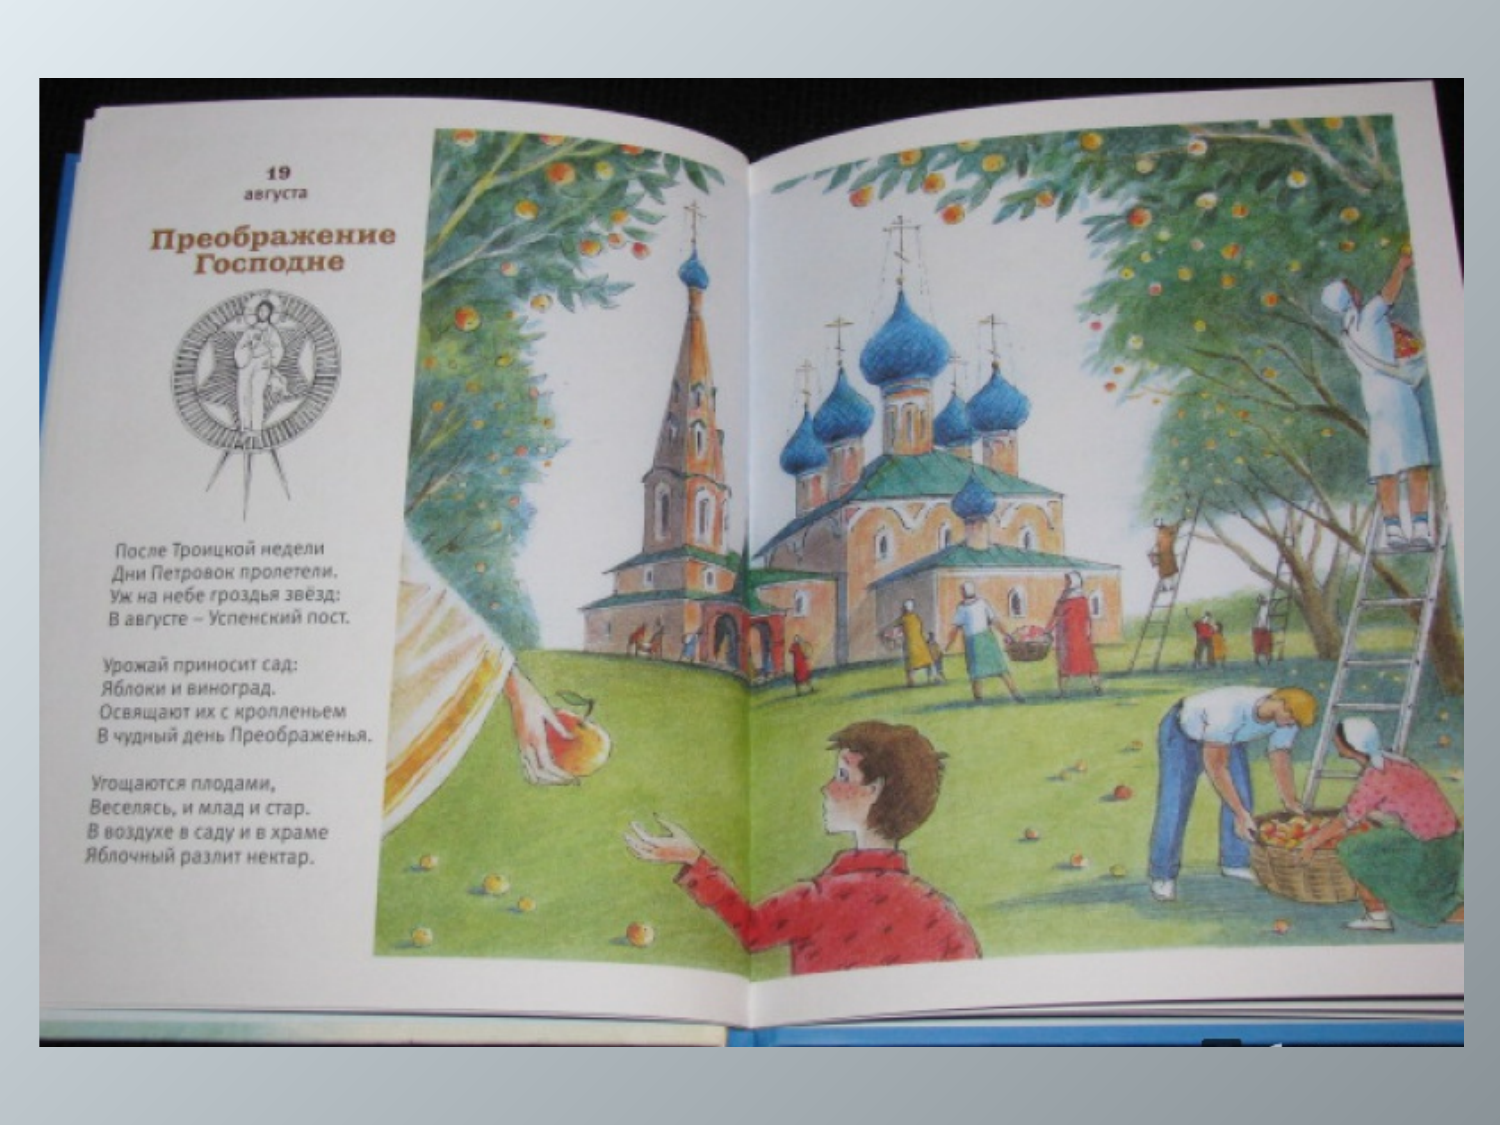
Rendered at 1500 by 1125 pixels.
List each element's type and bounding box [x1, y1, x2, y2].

picture [39, 77, 1465, 1047]
